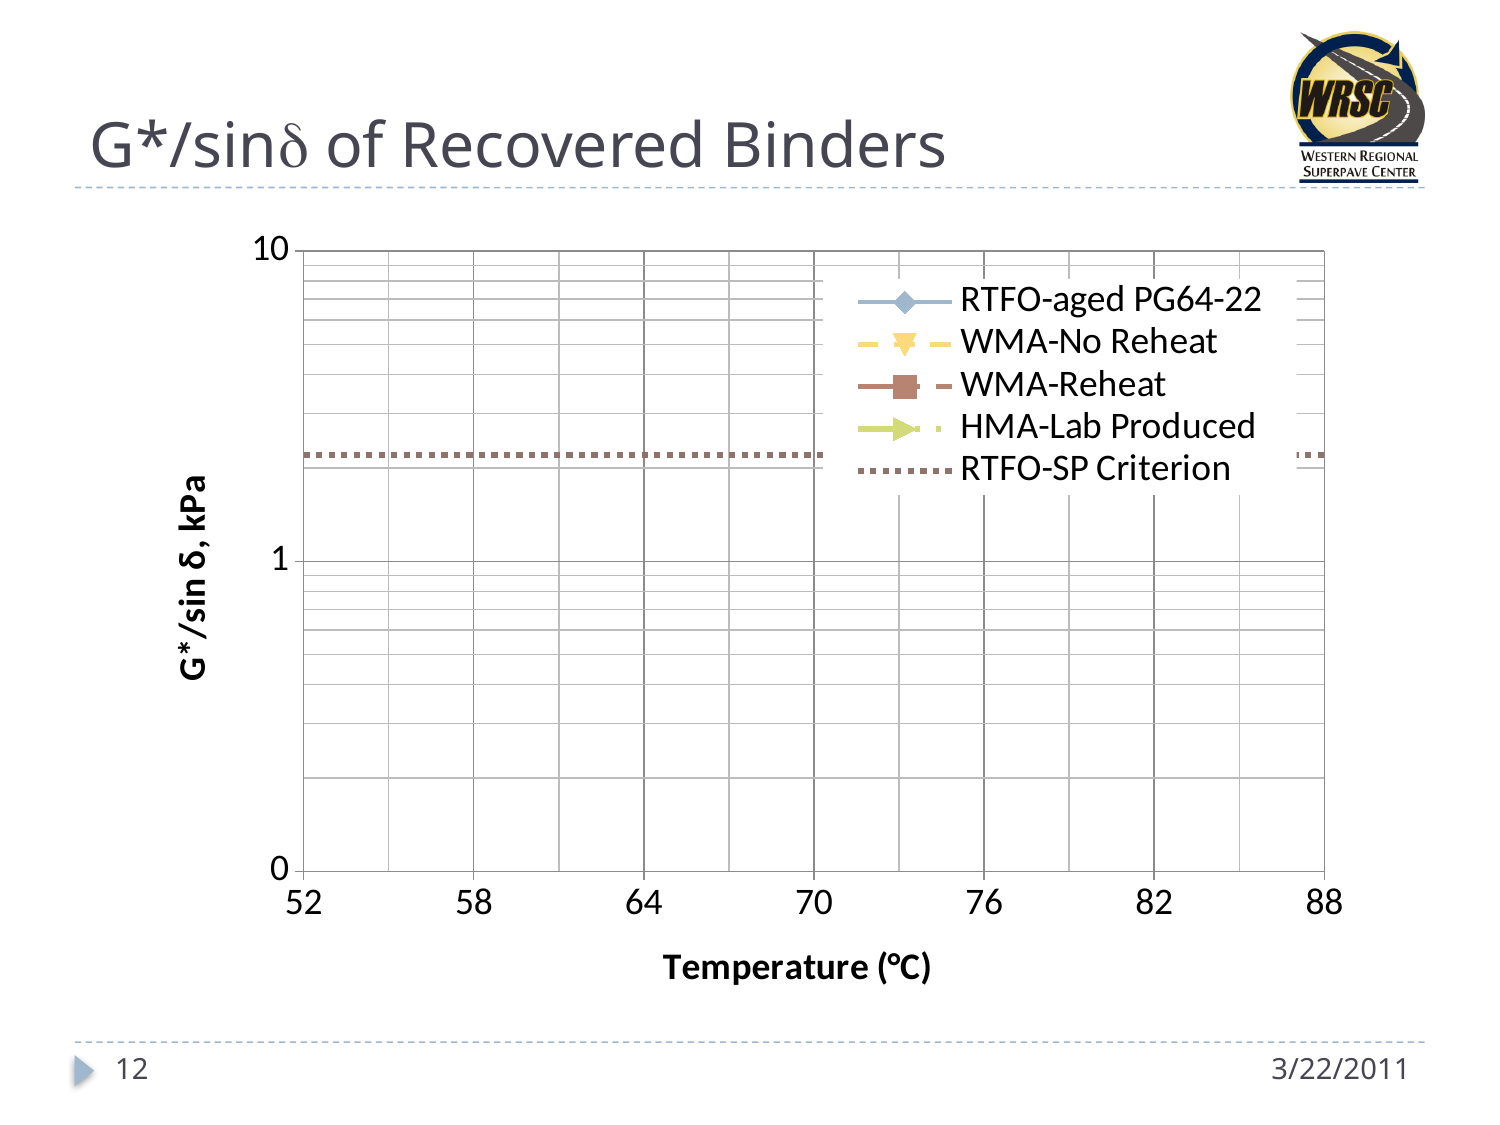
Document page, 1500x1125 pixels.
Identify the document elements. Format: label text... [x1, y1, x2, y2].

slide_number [1050, 1042, 1426, 1103]
title G*/sin of Recovered Binders [75, 24, 1425, 188]
slide_number 12 [100, 1042, 426, 1103]
chart [124, 224, 1401, 1036]
